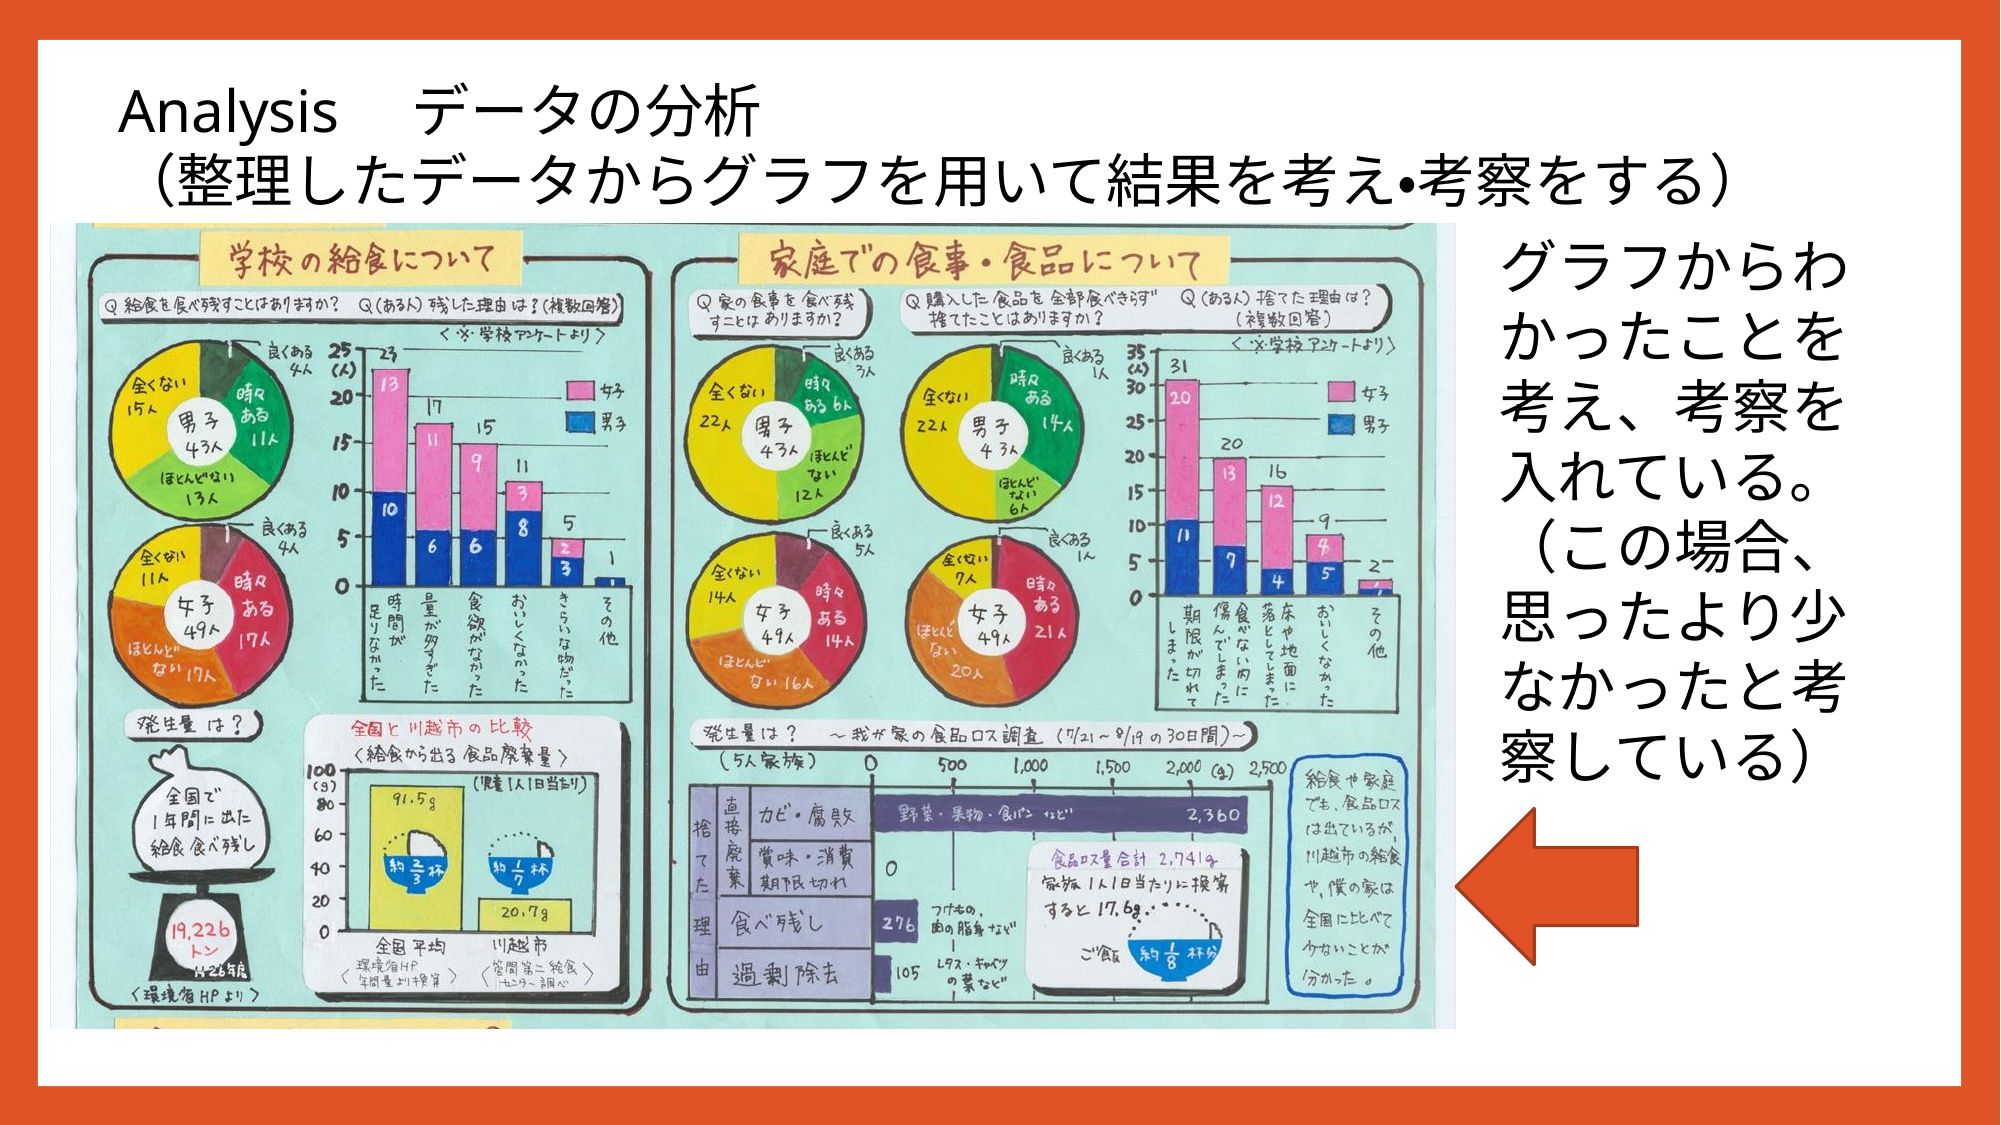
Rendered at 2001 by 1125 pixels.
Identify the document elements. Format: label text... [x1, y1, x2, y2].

picture [49, 222, 1457, 1029]
text_box [1462, 806, 1640, 967]
text_box Analysis データの分析 （整理したデータからグラフを用いて結果を考え・考察をする） [103, 66, 1887, 222]
text_box グラフからわかったことを考え、考察を入れている。 （この場合、思ったより少なかったと考察している） [1485, 223, 1912, 798]
